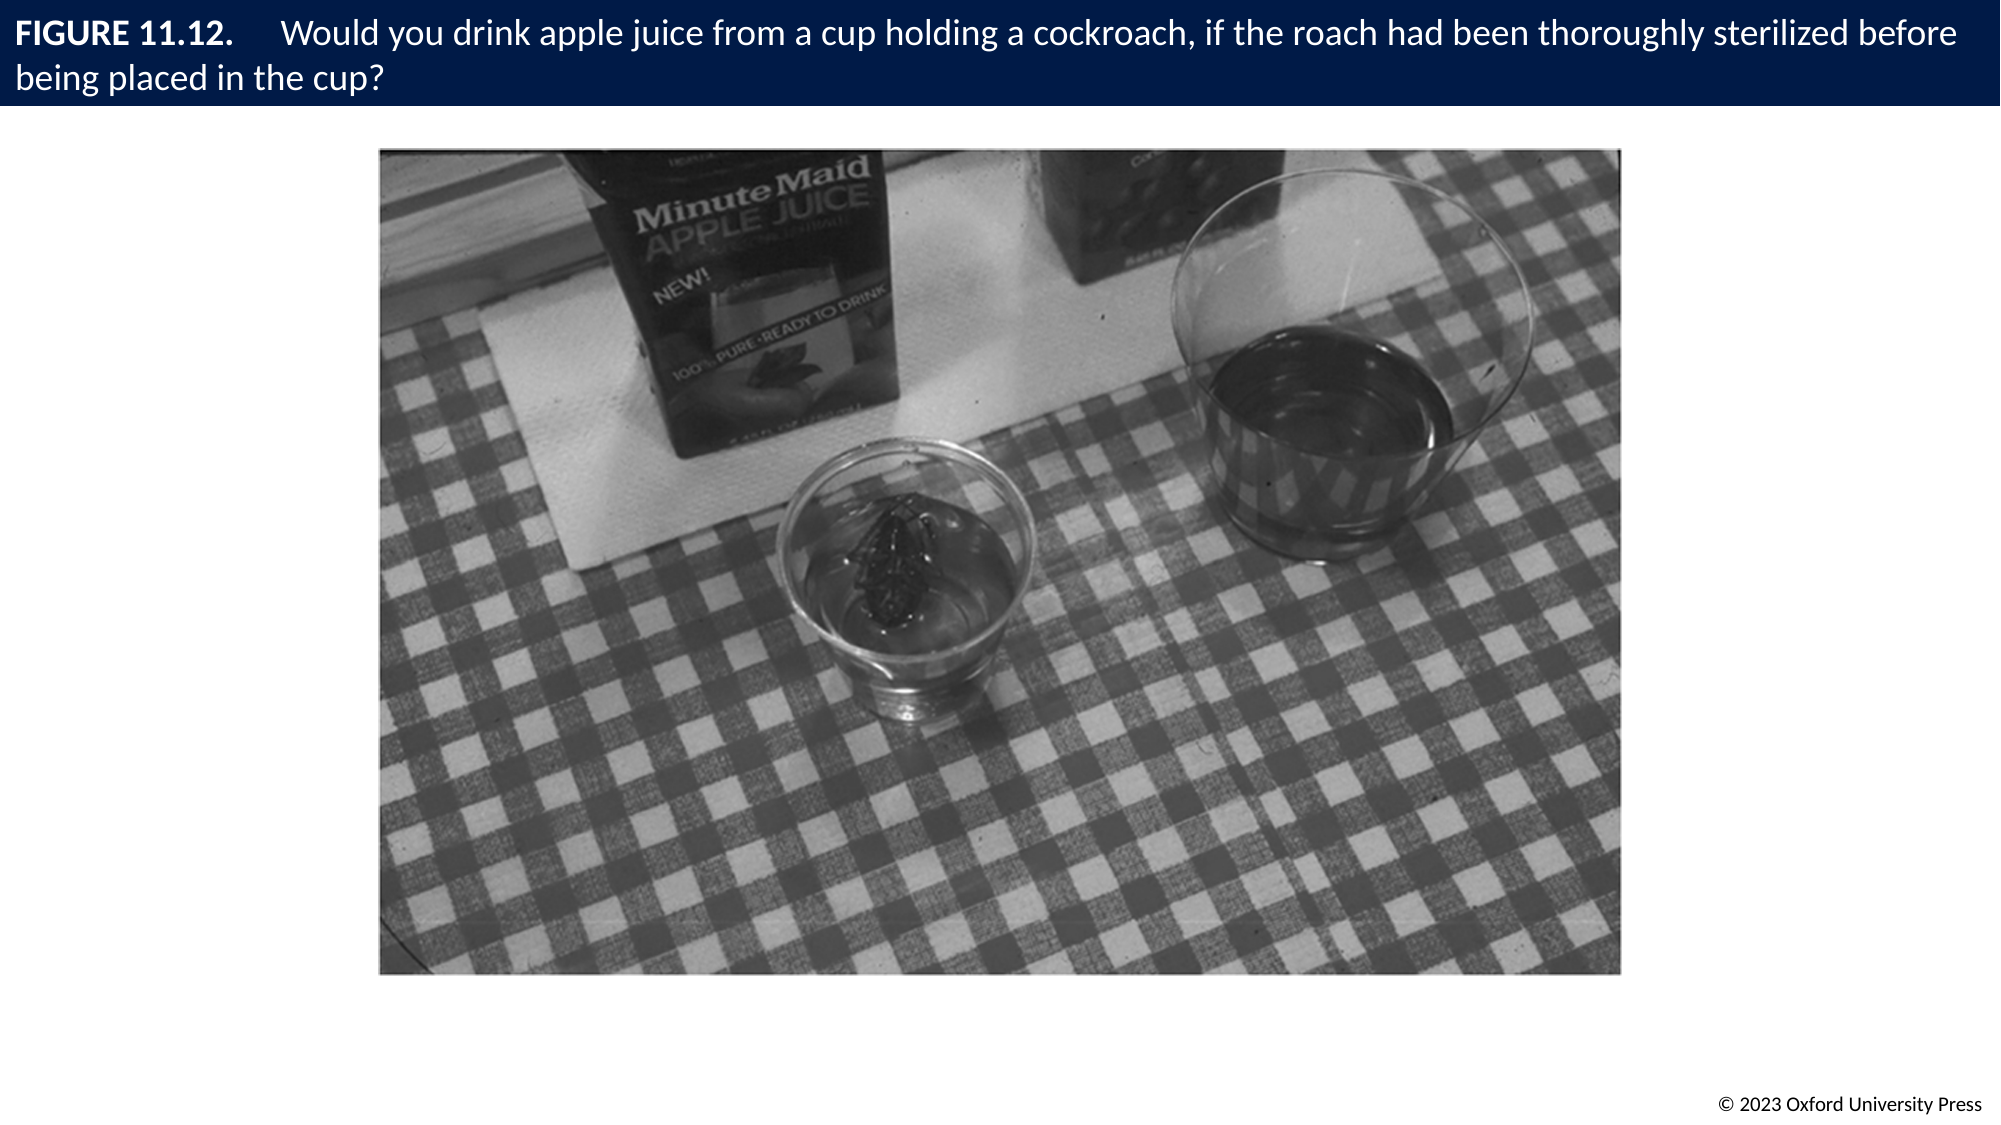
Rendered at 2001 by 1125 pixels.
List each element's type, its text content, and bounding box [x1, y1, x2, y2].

picture [378, 148, 1622, 977]
title FIGURE 11.12. Would you drink apple juice from a cup holding a cockroach, if the roach had been thoroughly sterilized before being placed in the cup? [0, 0, 2000, 106]
